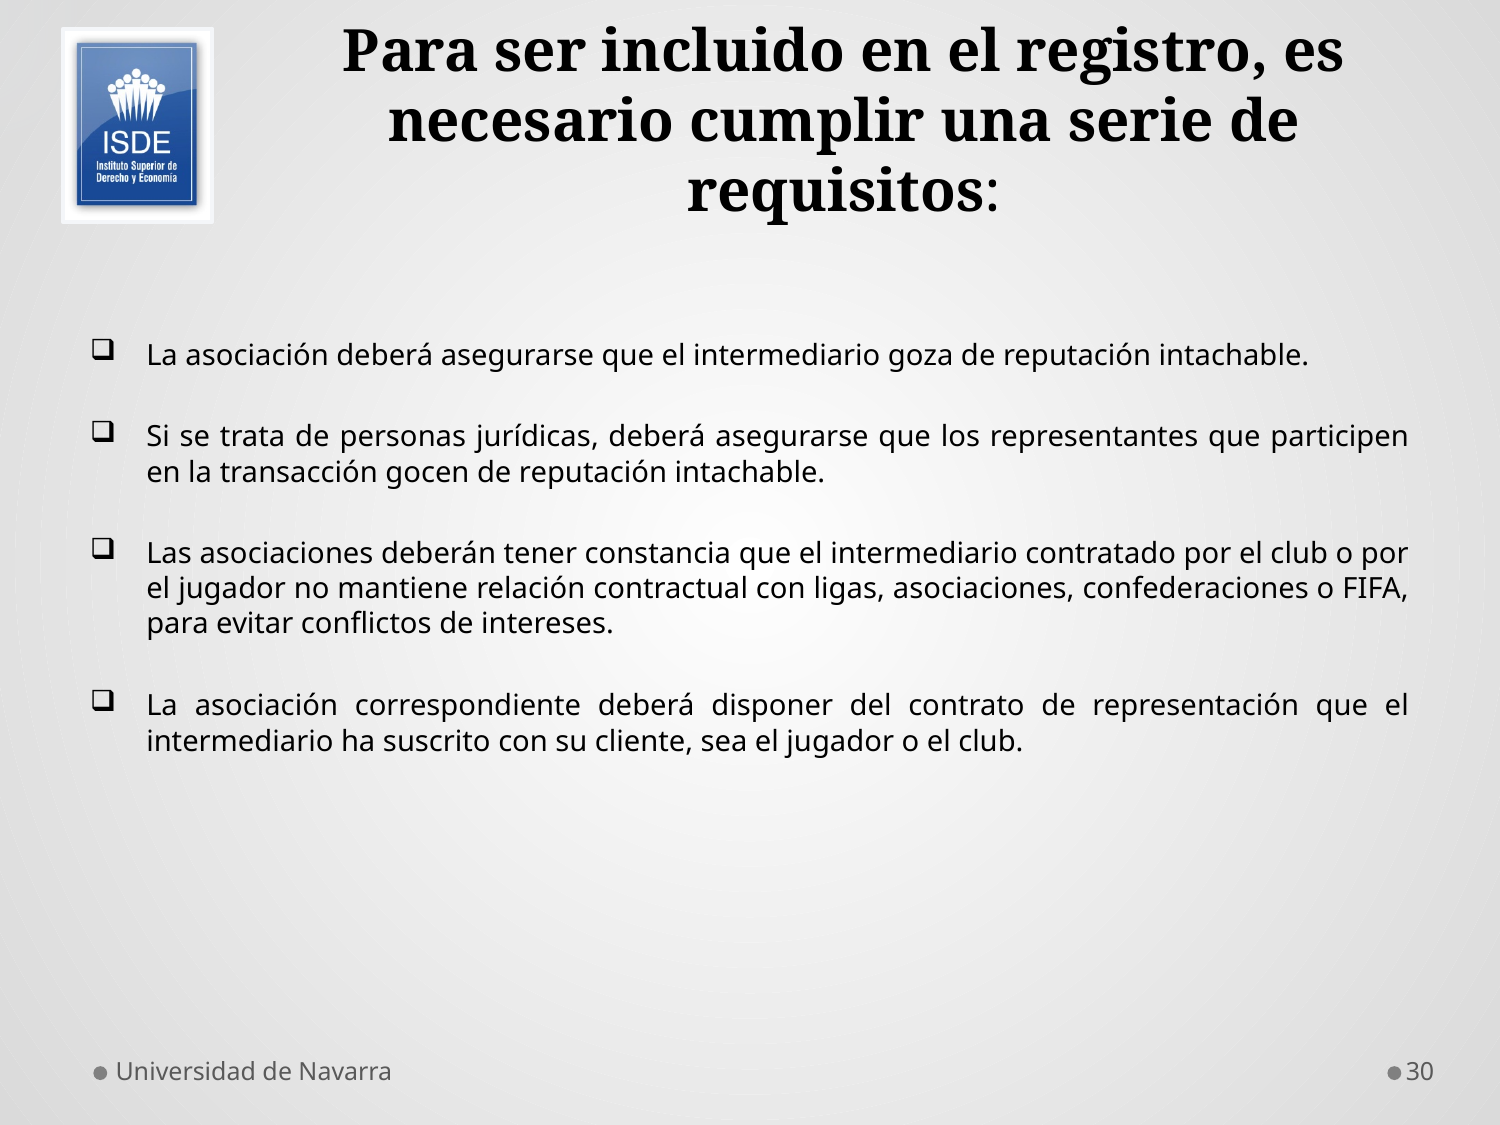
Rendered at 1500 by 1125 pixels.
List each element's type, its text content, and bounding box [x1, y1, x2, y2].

list La asociación deberá asegurarse que el intermediario goza de reputación intachable. Si se trata de personas jurídicas, deberá asegurarse que los representantes que participen en la transacción gocen de reputación intachable. Las asociaciones deberán tener constancia que el intermediario contratado por el club o por el jugador no mantiene relación contractual con ligas, asociaciones, confederaciones o FIFA, para evitar conflictos de intereses. La asociación correspondiente deberá disponer del contrato de representación que el intermediario ha suscrito con su cliente, sea el jugador o el club. [75, 262, 1425, 1005]
slide_number 30 [1401, 1042, 1494, 1103]
picture [64, 30, 211, 220]
footer Universidad de Navarra [108, 1042, 576, 1103]
title Para ser incluido en el registro, es necesario cumplir una serie de requisitos: [265, 42, 1424, 231]
